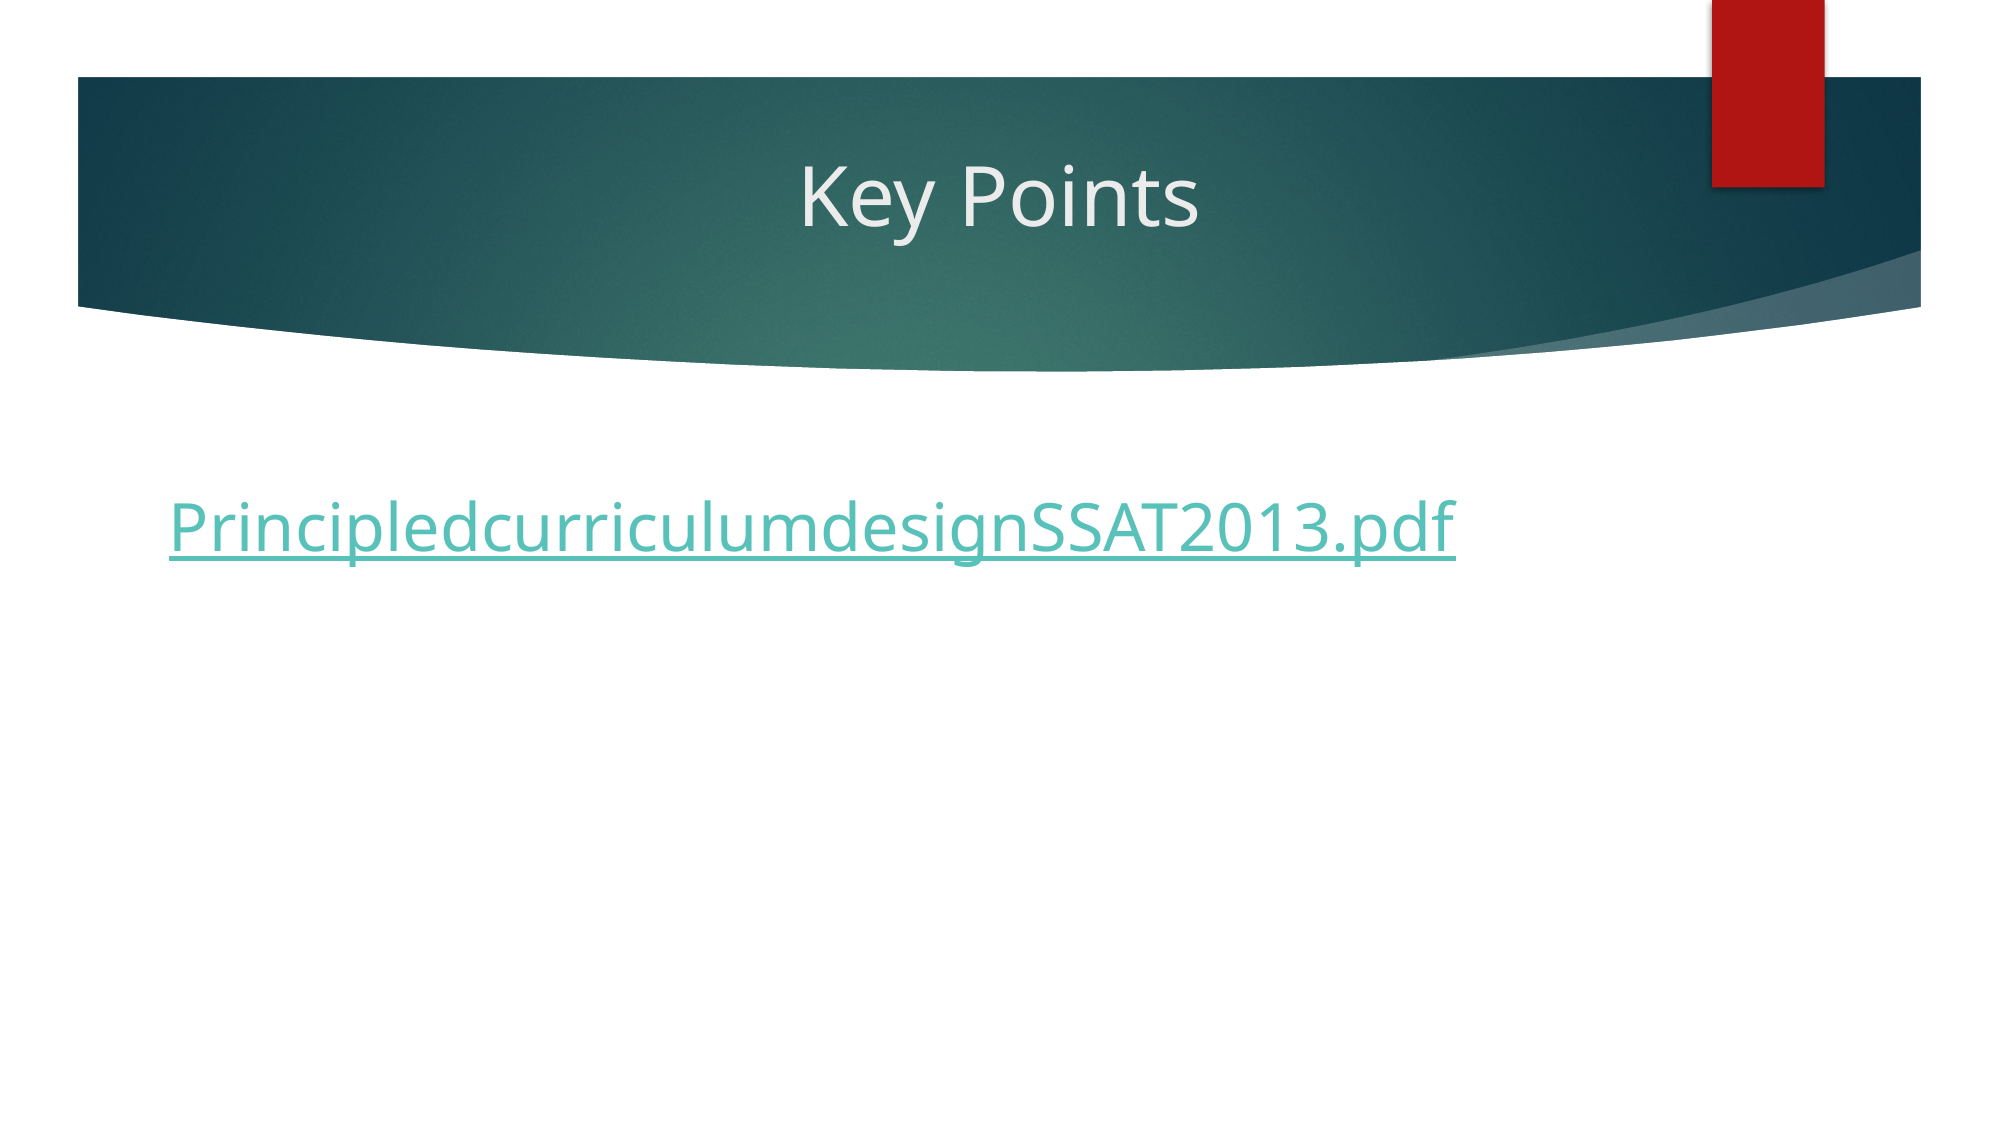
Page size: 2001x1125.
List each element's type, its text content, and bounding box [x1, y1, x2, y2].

title Key Points [164, 102, 1835, 285]
table_header PrincipledcurriculumdesignSSAT2013.pdf [137, 477, 1862, 951]
